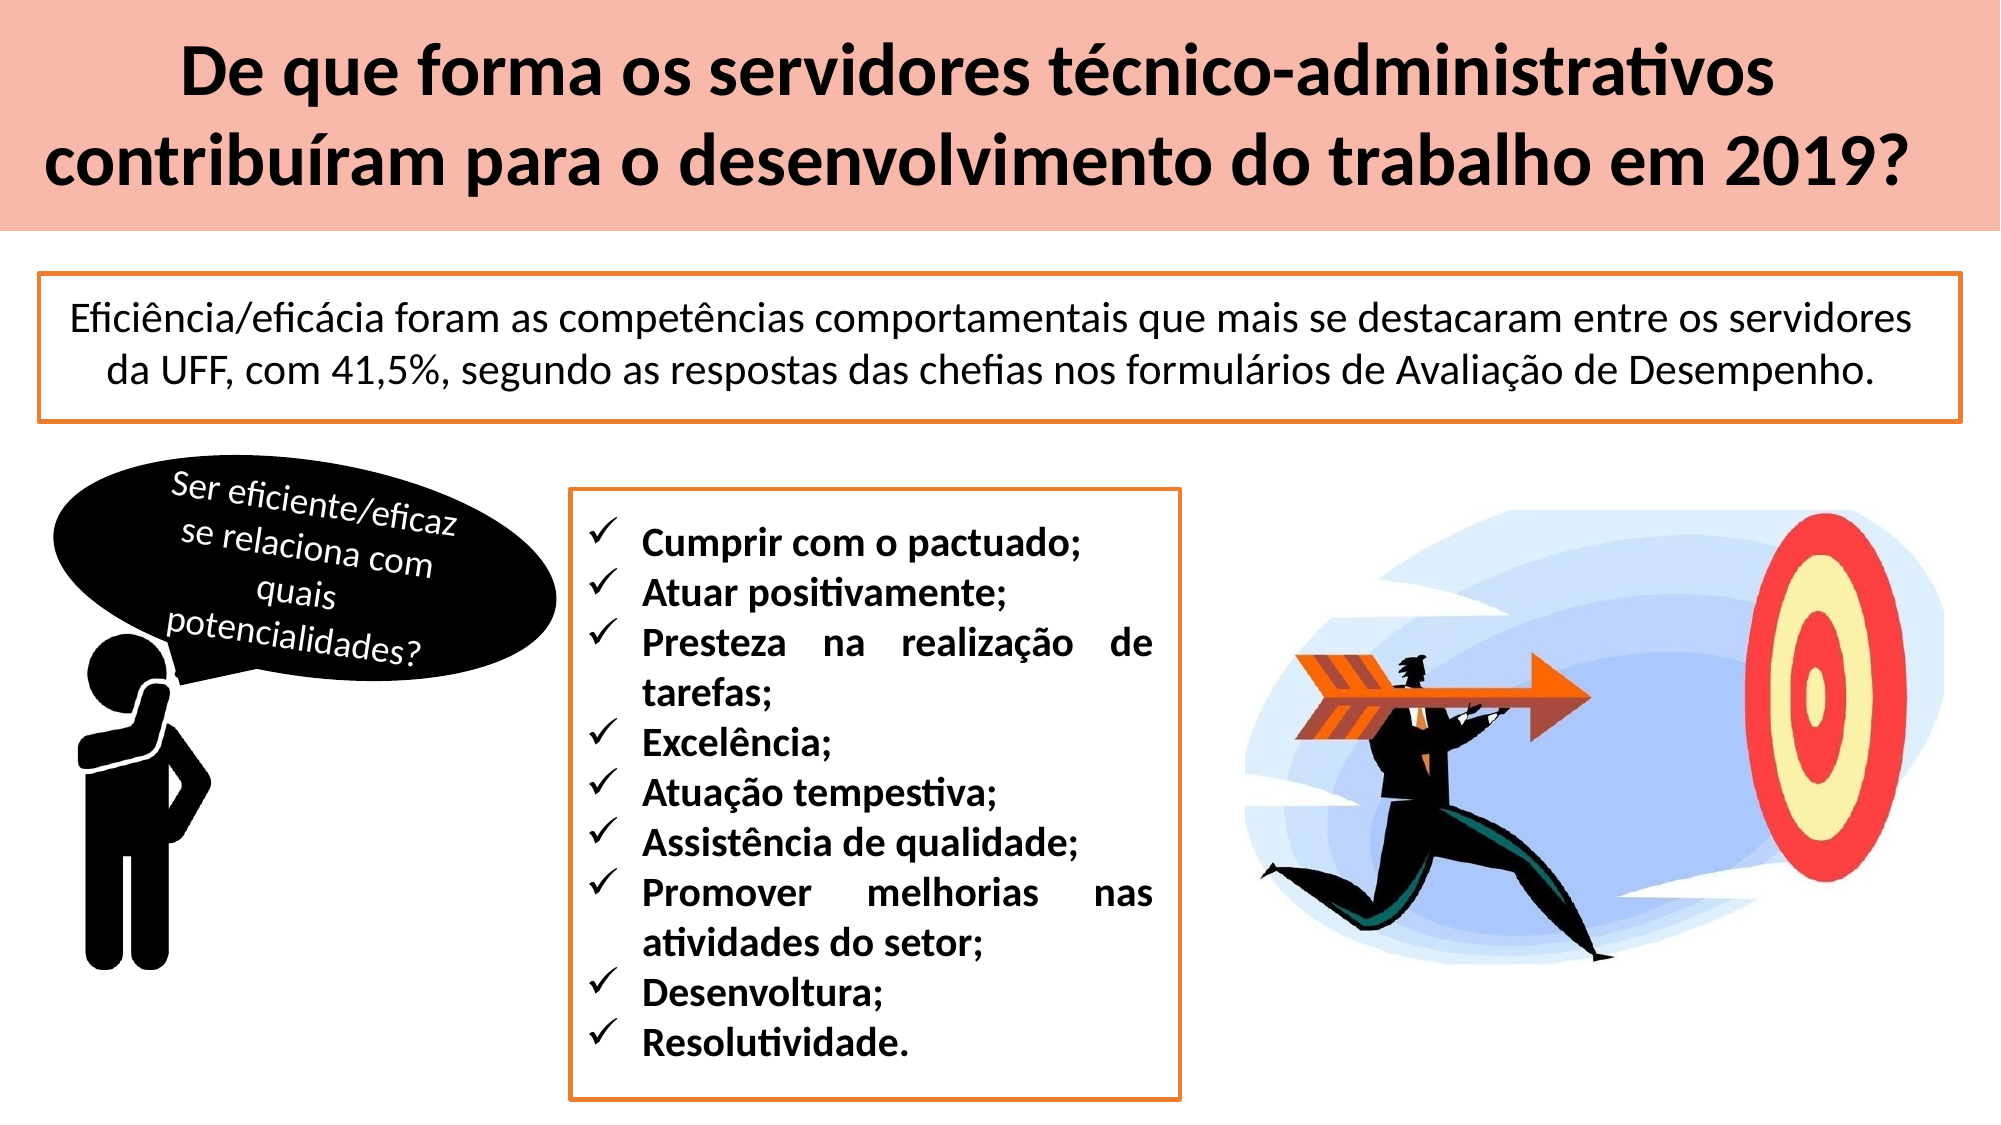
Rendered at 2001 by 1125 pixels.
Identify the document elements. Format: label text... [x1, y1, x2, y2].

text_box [570, 488, 1181, 1100]
text_box De que forma os servidores técnico-administrativos contribuíram para o desenvolvimento do trabalho em 2019? [13, 12, 1944, 208]
text_box [0, 0, 2000, 231]
text_box Ser eficiente/eficaz se relaciona com quais potencialidades? [54, 456, 556, 681]
picture [0, 585, 358, 970]
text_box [38, 273, 1962, 423]
picture [1245, 510, 1944, 965]
